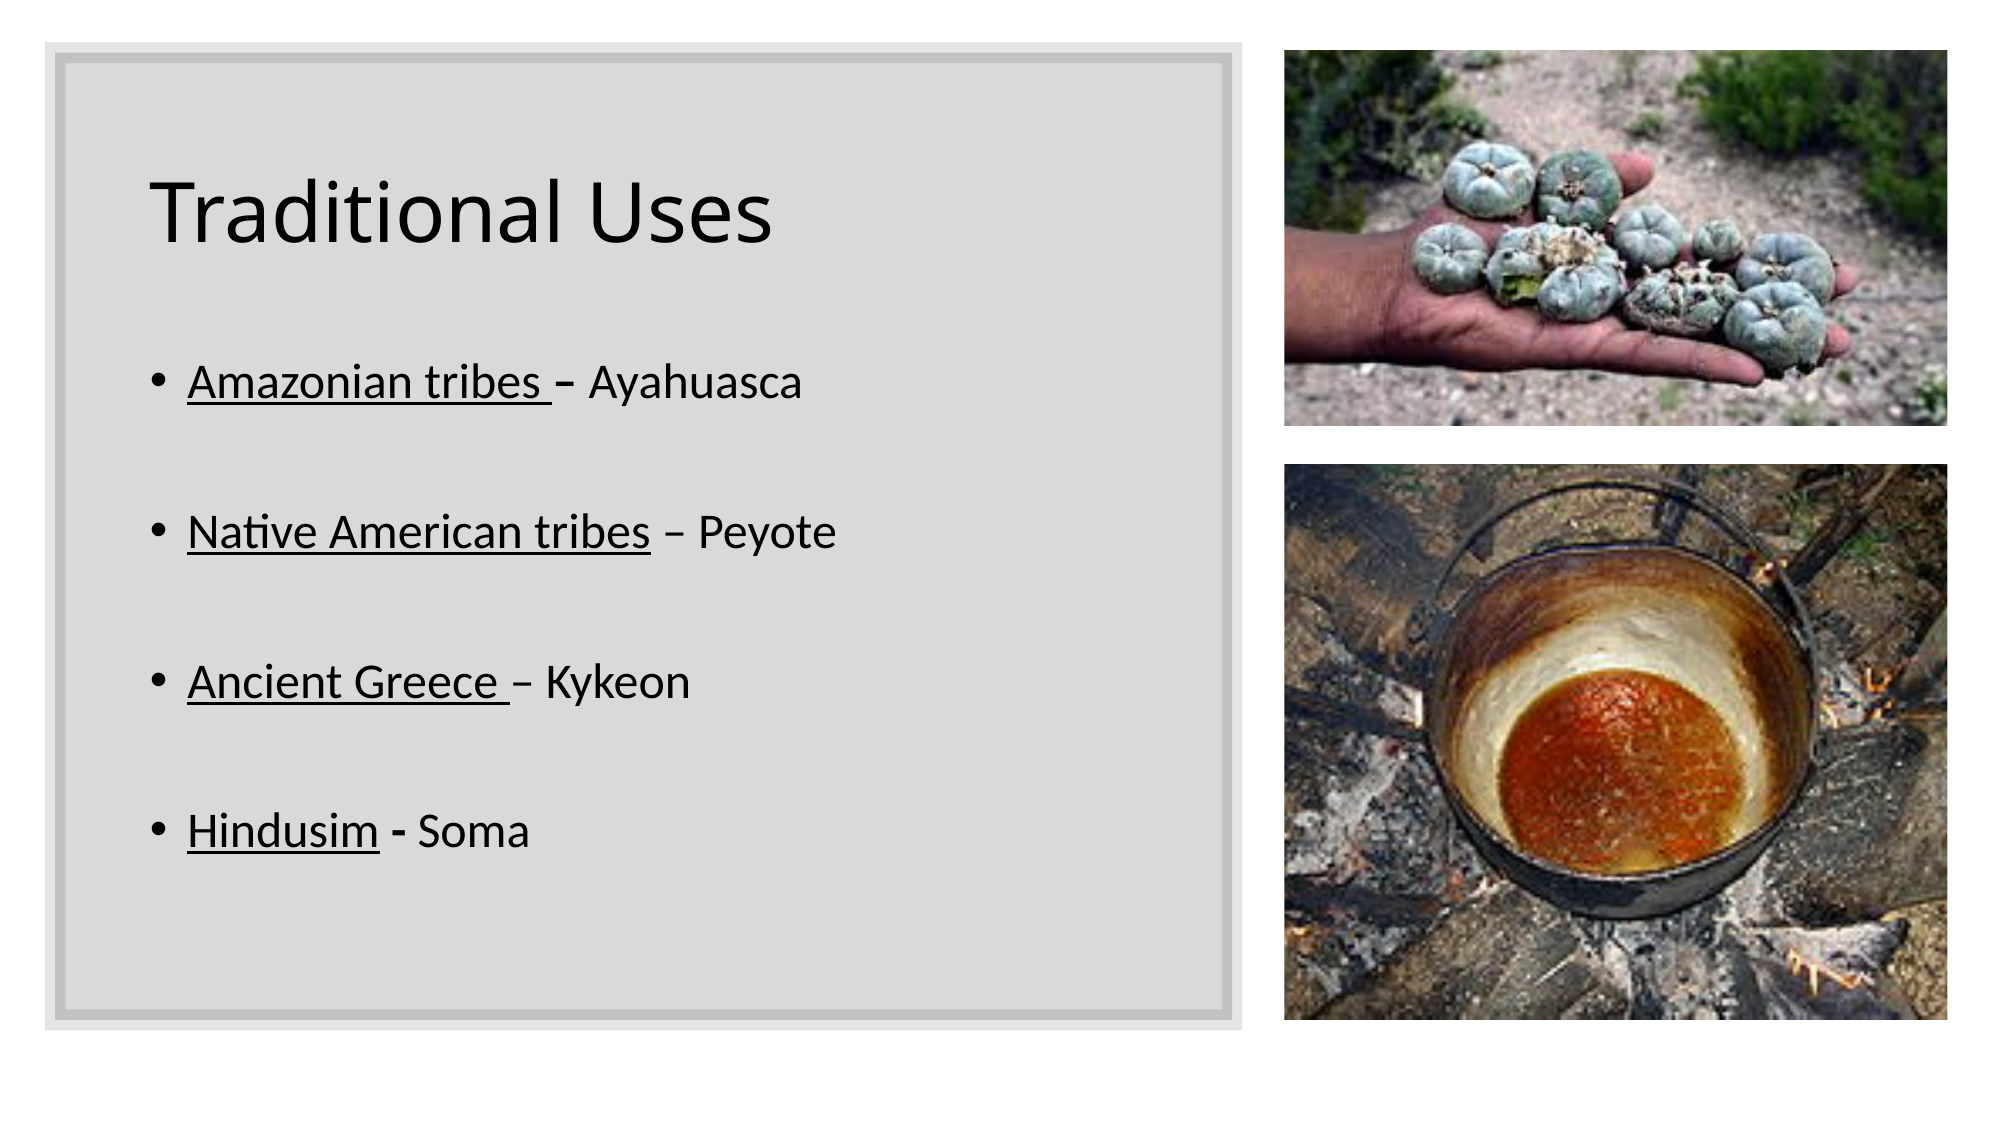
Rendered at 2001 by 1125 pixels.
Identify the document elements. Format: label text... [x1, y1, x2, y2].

title Traditional Uses [134, 105, 1153, 326]
list Amazonian tribes – Ayahuasca Native American tribes – Peyote Ancient Greece – Kykeon Hindusim - Soma [134, 348, 1153, 943]
picture [1284, 463, 1948, 1020]
picture [1284, 50, 1948, 426]
text_box [54, 52, 1233, 1021]
